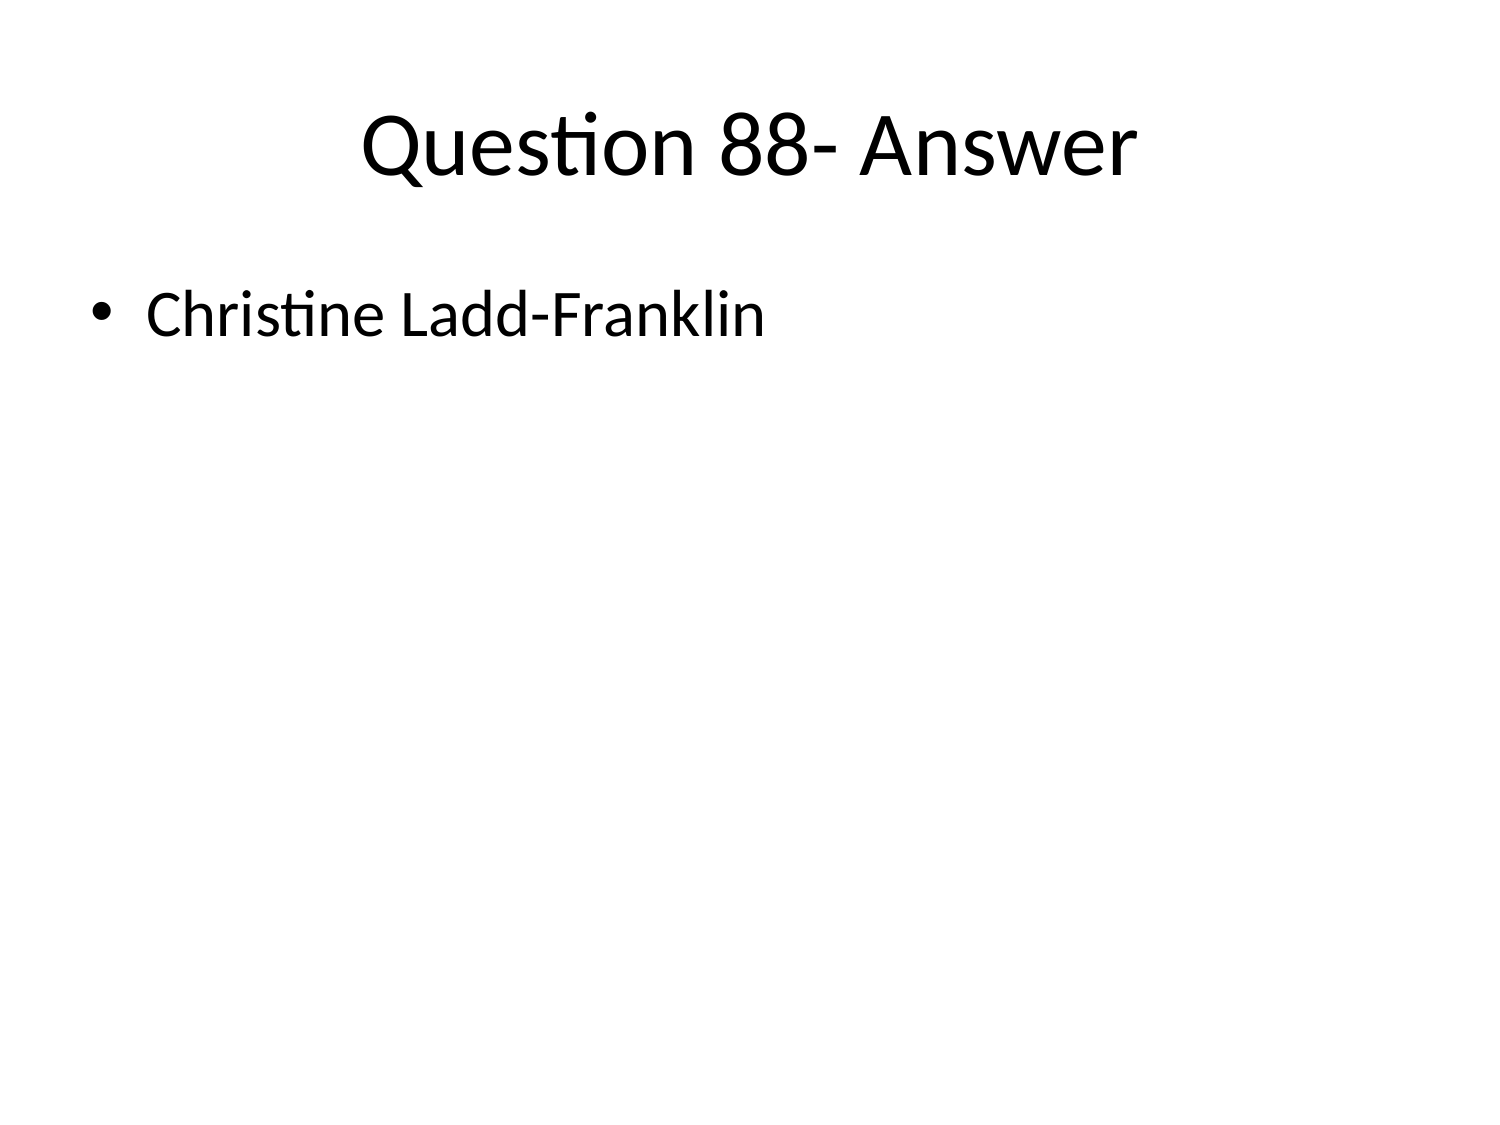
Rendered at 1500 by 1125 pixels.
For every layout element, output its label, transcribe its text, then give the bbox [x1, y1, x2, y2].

list Christine Ladd-Franklin [75, 262, 1425, 1005]
title Question 88- Answer [75, 45, 1425, 233]
